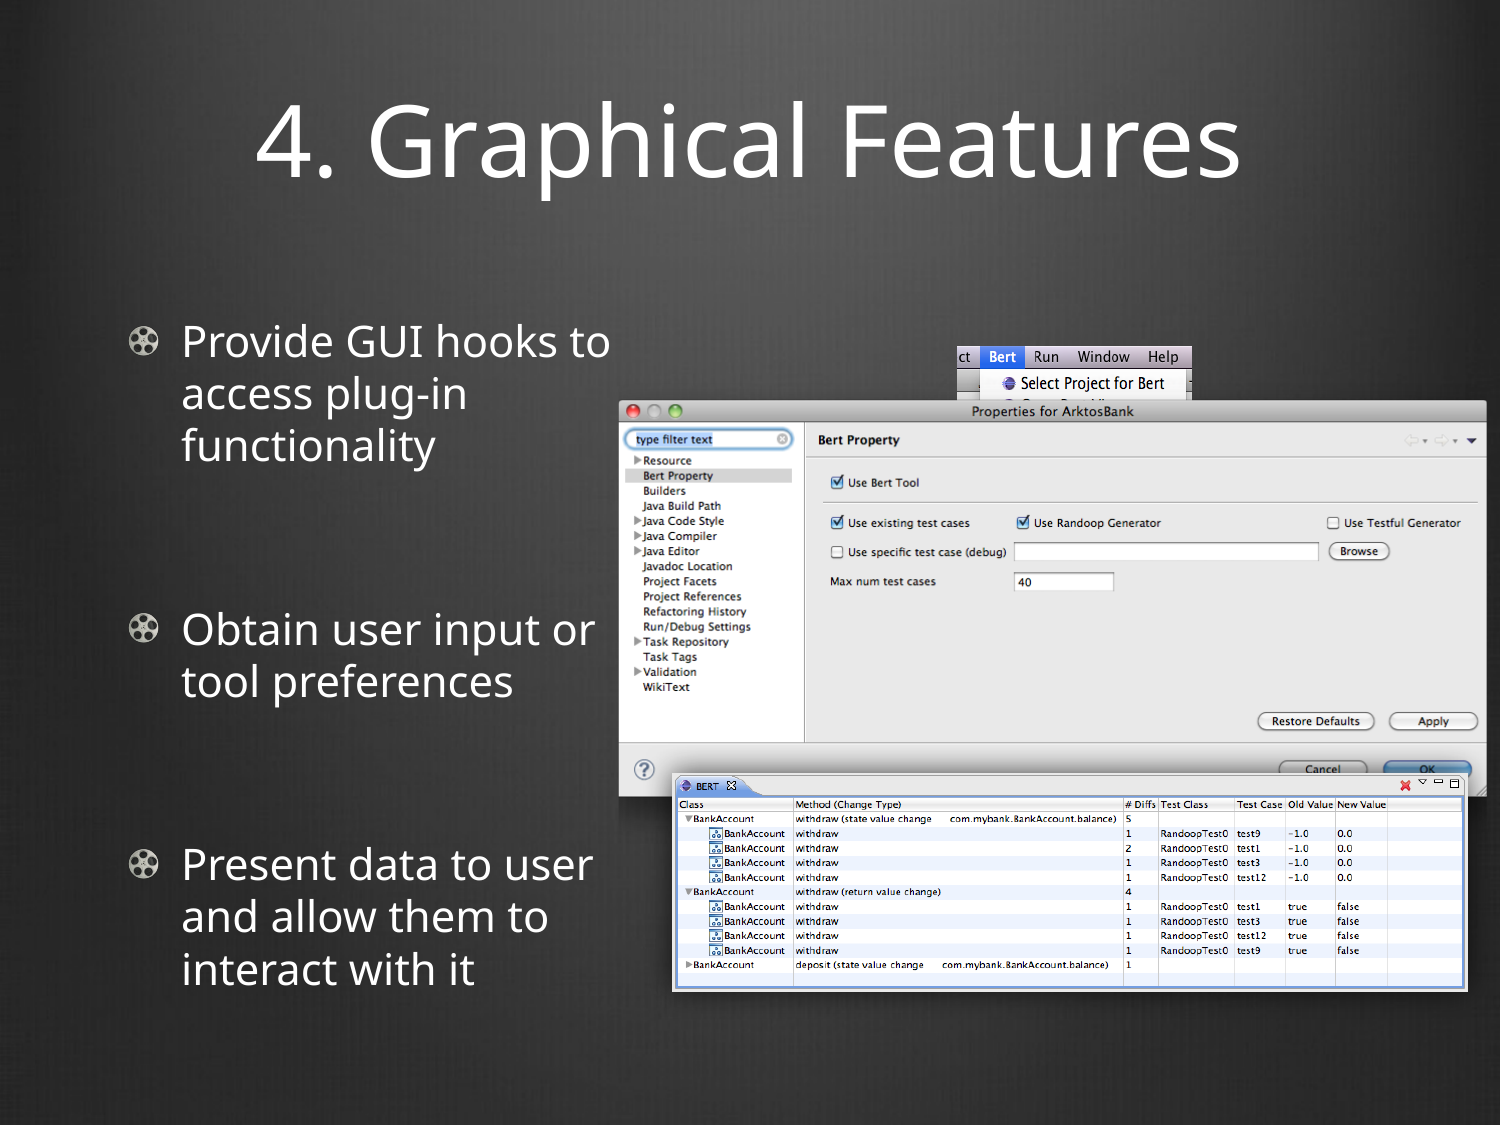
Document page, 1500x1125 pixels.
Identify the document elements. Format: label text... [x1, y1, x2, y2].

picture [127, 324, 160, 357]
title 4. Graphical Features [112, 19, 1388, 255]
picture [127, 847, 160, 880]
picture [618, 346, 1487, 992]
picture [127, 611, 160, 644]
list Provide GUI hooks to access plug-in functionality Obtain user input or tool preferences Present data to user and allow them to interact with it [112, 306, 673, 1005]
